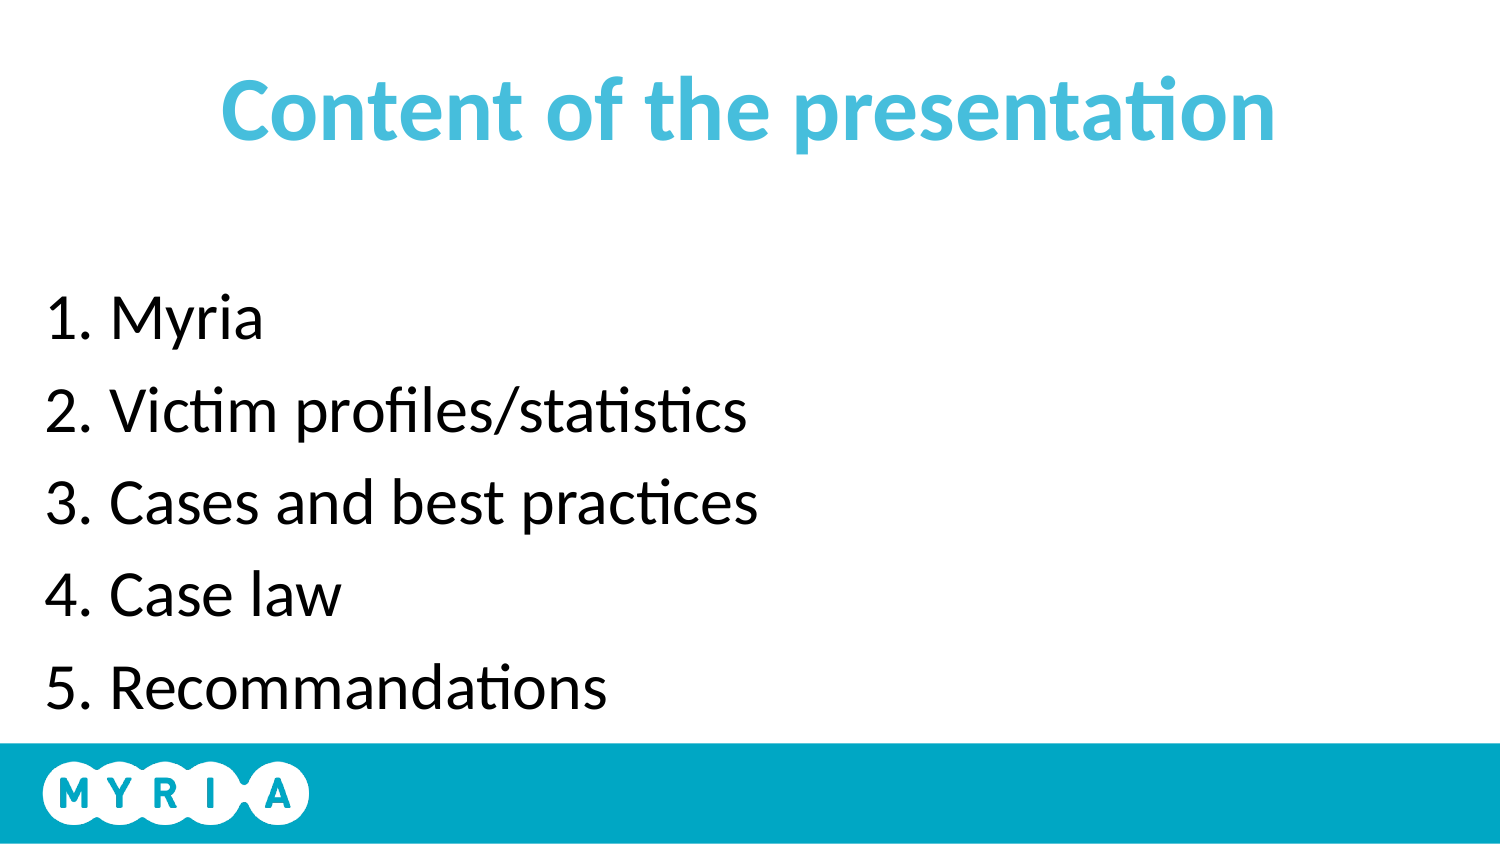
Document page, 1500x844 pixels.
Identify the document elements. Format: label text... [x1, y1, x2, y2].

picture [41, 761, 309, 825]
title Content of the presentation [75, 33, 1425, 173]
list 1. Myria 2. Victim profiles/statistics 3. Cases and best practices 4. Case law 5. Recommandations [29, 173, 1500, 731]
